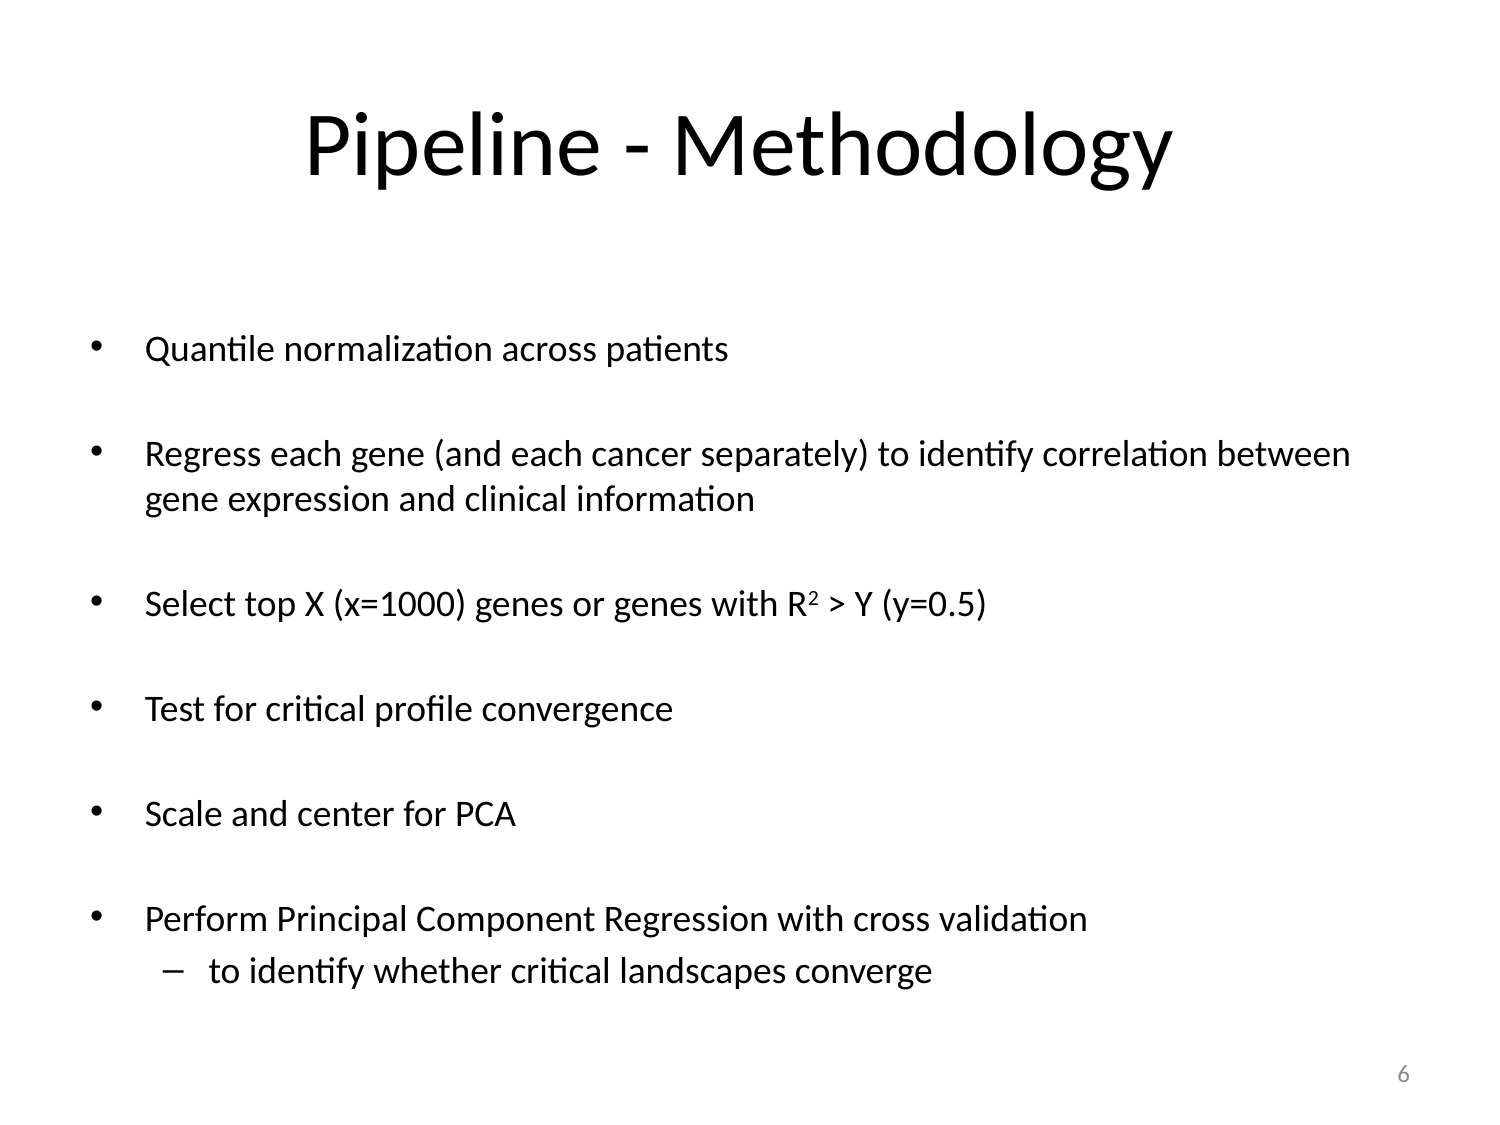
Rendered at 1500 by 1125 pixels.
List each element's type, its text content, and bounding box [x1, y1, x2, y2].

list Quantile normalization across patients Regress each gene (and each cancer separately) to identify correlation between gene expression and clinical information Select top X (x=1000) genes or genes with R2 > Y (y=0.5) Test for critical profile convergence Scale and center for PCA Perform Principal Component Regression with cross validation to identify whether critical landscapes converge [75, 315, 1425, 1003]
slide_number 6 [1074, 1042, 1425, 1103]
title Pipeline - Methodology [75, 45, 1425, 233]
